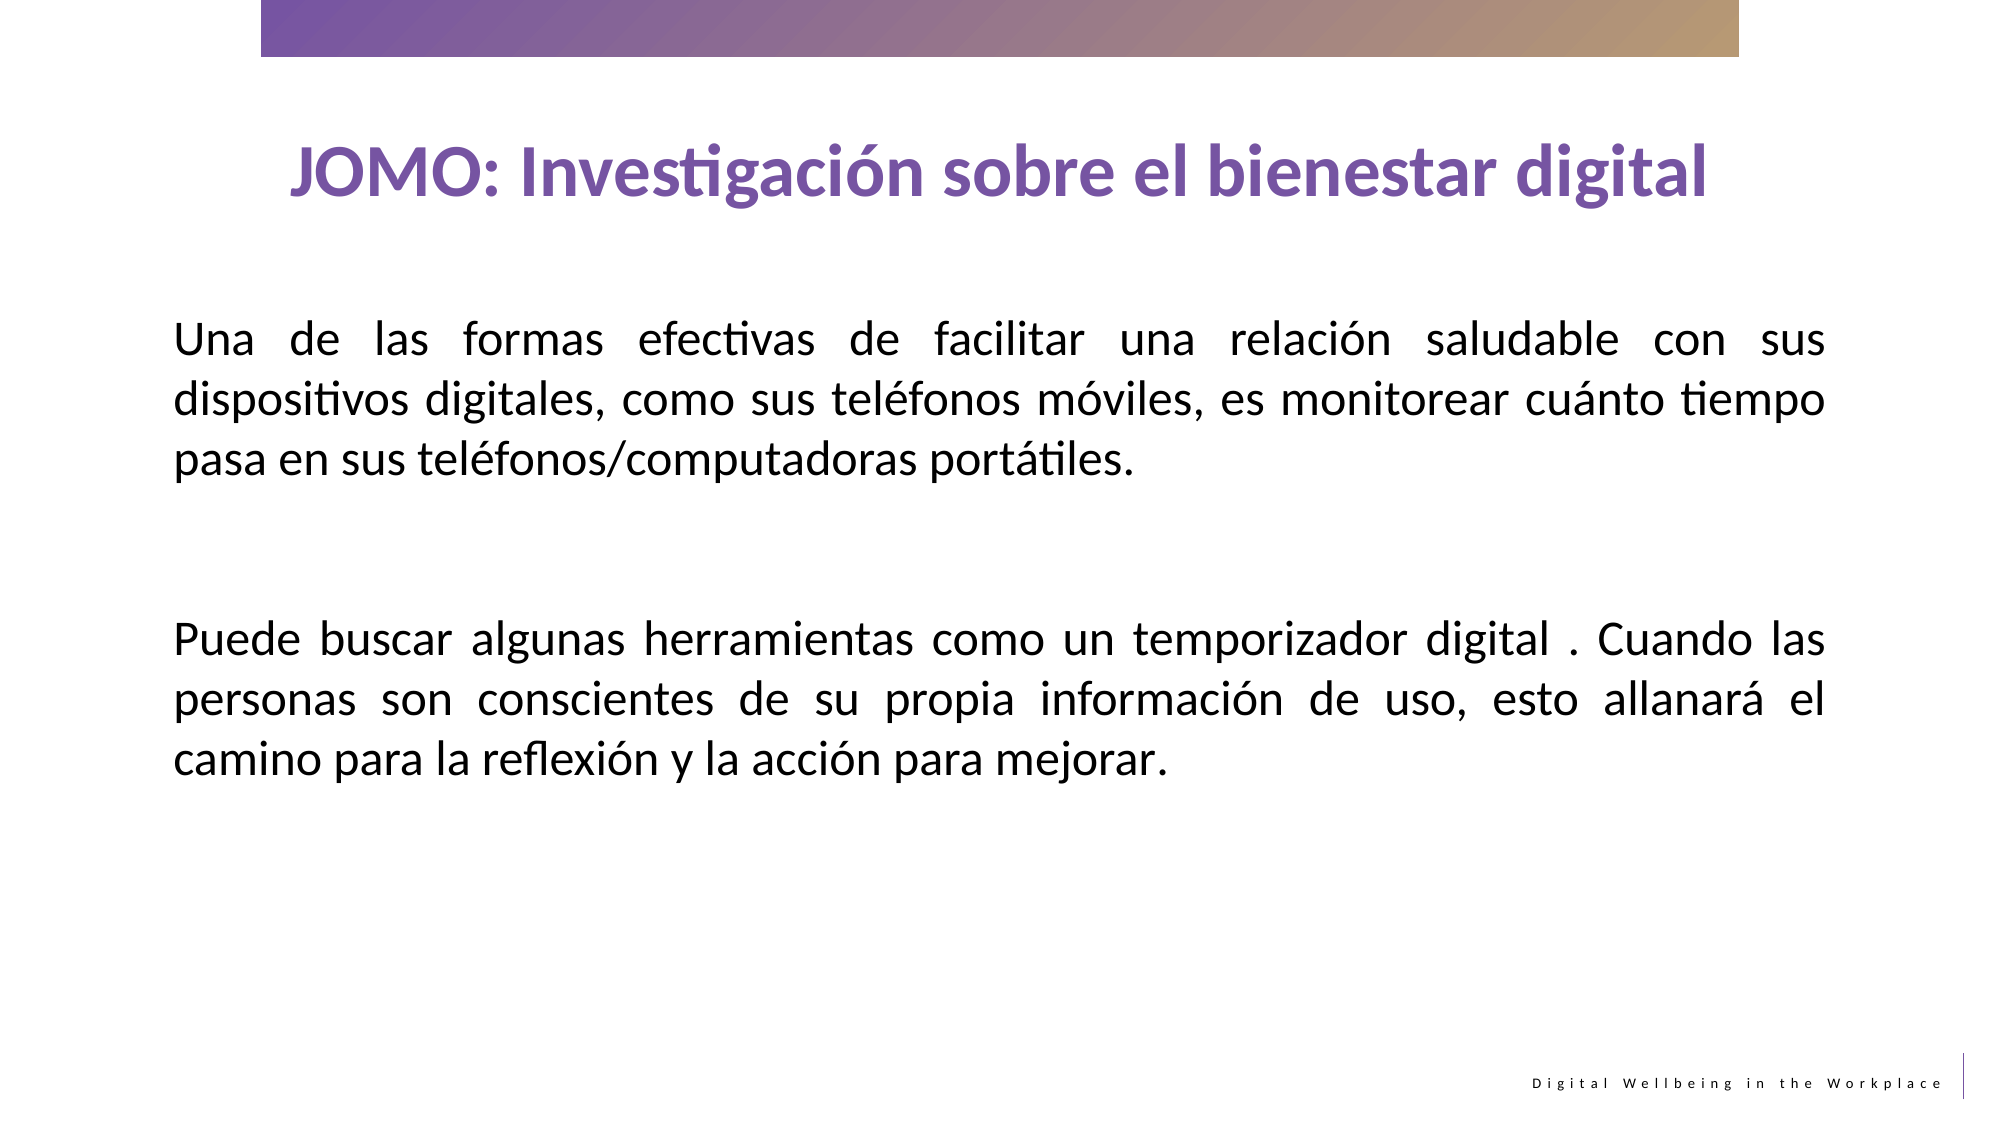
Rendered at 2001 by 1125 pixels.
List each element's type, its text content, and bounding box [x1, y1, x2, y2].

list Una de las formas efectivas de facilitar una relación saludable con sus dispositivos digitales, como sus teléfonos móviles, es monitorear cuánto tiempo pasa en sus teléfonos/computadoras portátiles. Puede buscar algunas herramientas como un temporizador digital . Cuando las personas son conscientes de su propia información de uso, esto allanará el camino para la reflexión y la acción para mejorar. [158, 298, 1842, 993]
list JOMO: Investigación sobre el bienestar digital [140, 114, 1860, 247]
